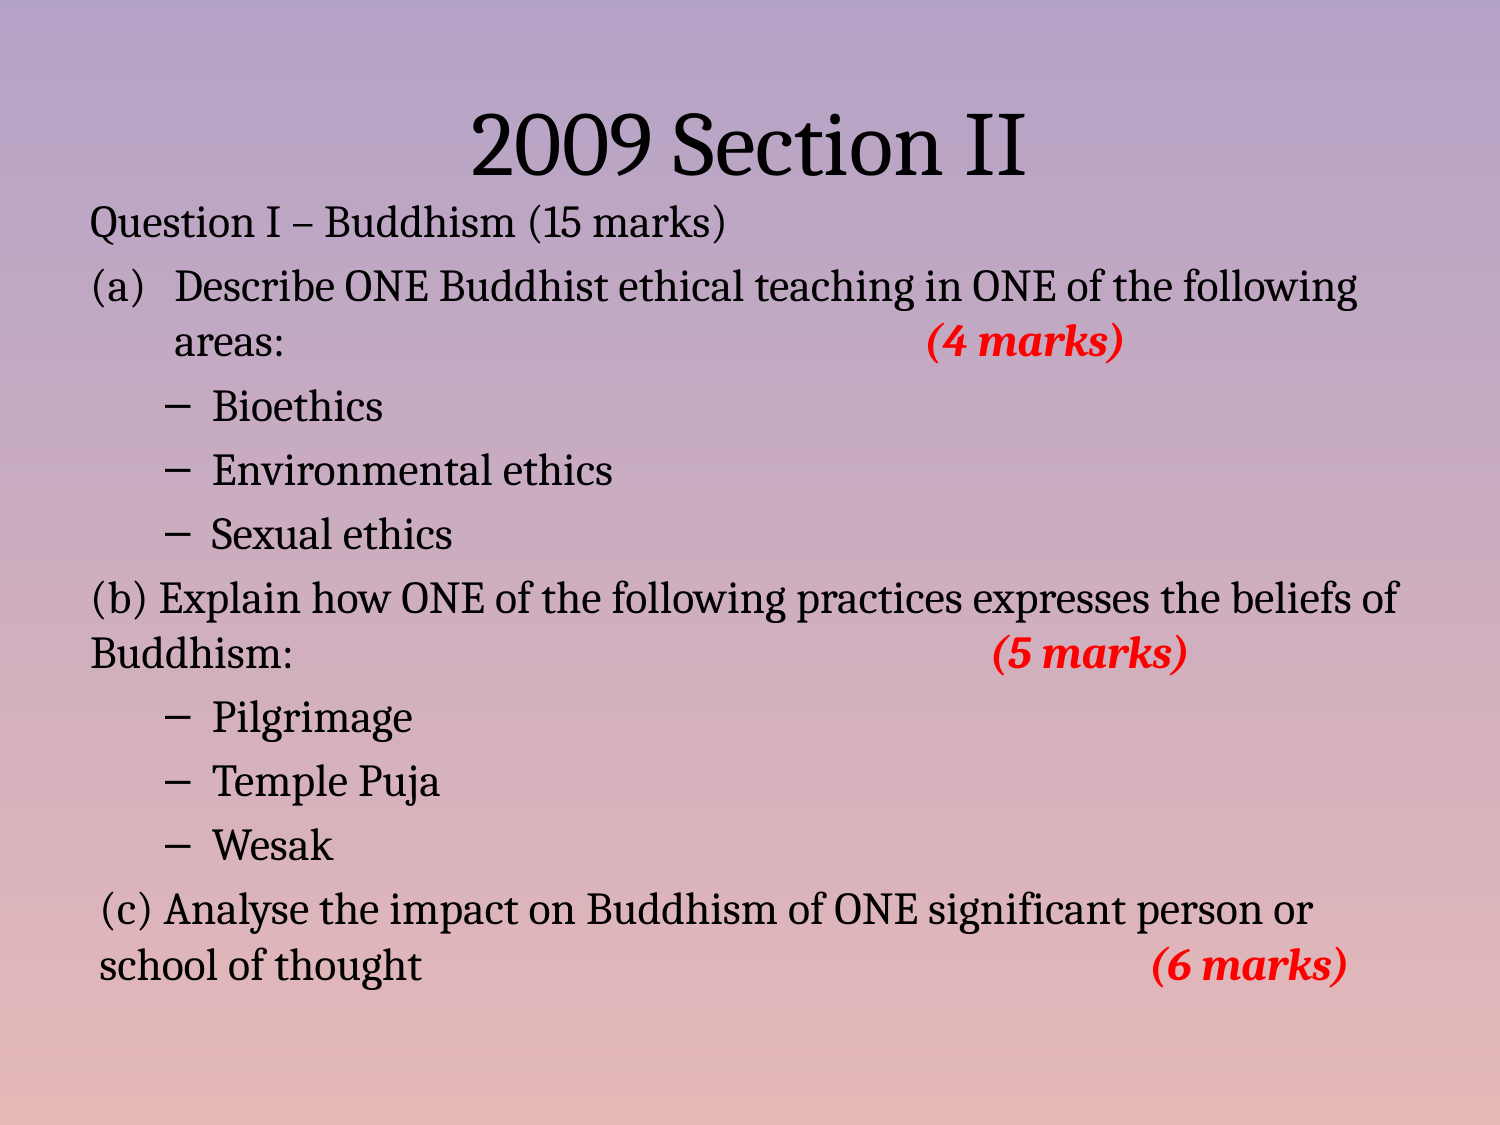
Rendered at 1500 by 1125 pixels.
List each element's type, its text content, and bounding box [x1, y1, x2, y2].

title 2009 Section II [75, 45, 1425, 184]
list Question I – Buddhism (15 marks) Describe ONE Buddhist ethical teaching in ONE of the following areas: (4 marks) Bioethics Environmental ethics Sexual ethics (b) Explain how ONE of the following practices expresses the beliefs of Buddhism: (5 marks) Pilgrimage Temple Puja Wesak (c) Analyse the impact on Buddhism of ONE significant person or school of thought (6 marks) [75, 184, 1425, 1005]
